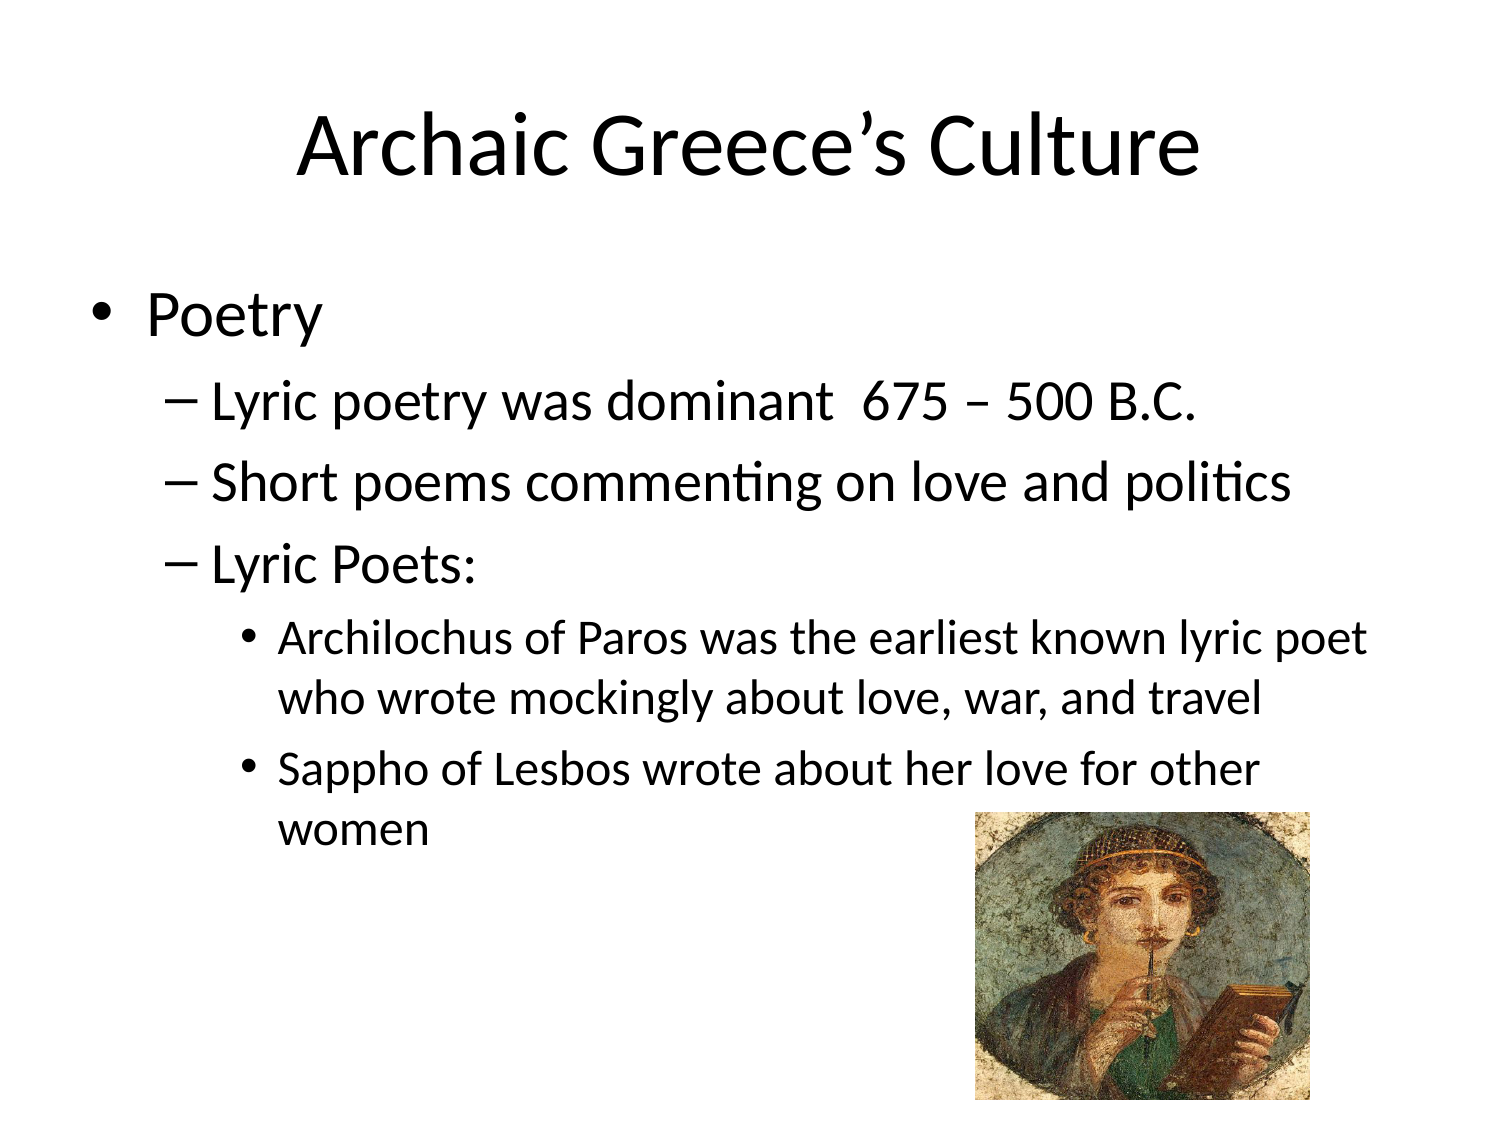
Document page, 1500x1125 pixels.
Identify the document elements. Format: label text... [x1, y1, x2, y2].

title Archaic Greece’s Culture [75, 45, 1425, 233]
picture [974, 812, 1311, 1101]
list Poetry Lyric poetry was dominant 675 – 500 B.C. Short poems commenting on love and politics Lyric Poets: Archilochus of Paros was the earliest known lyric poet who wrote mockingly about love, war, and travel Sappho of Lesbos wrote about her love for other women [75, 262, 1425, 1005]
